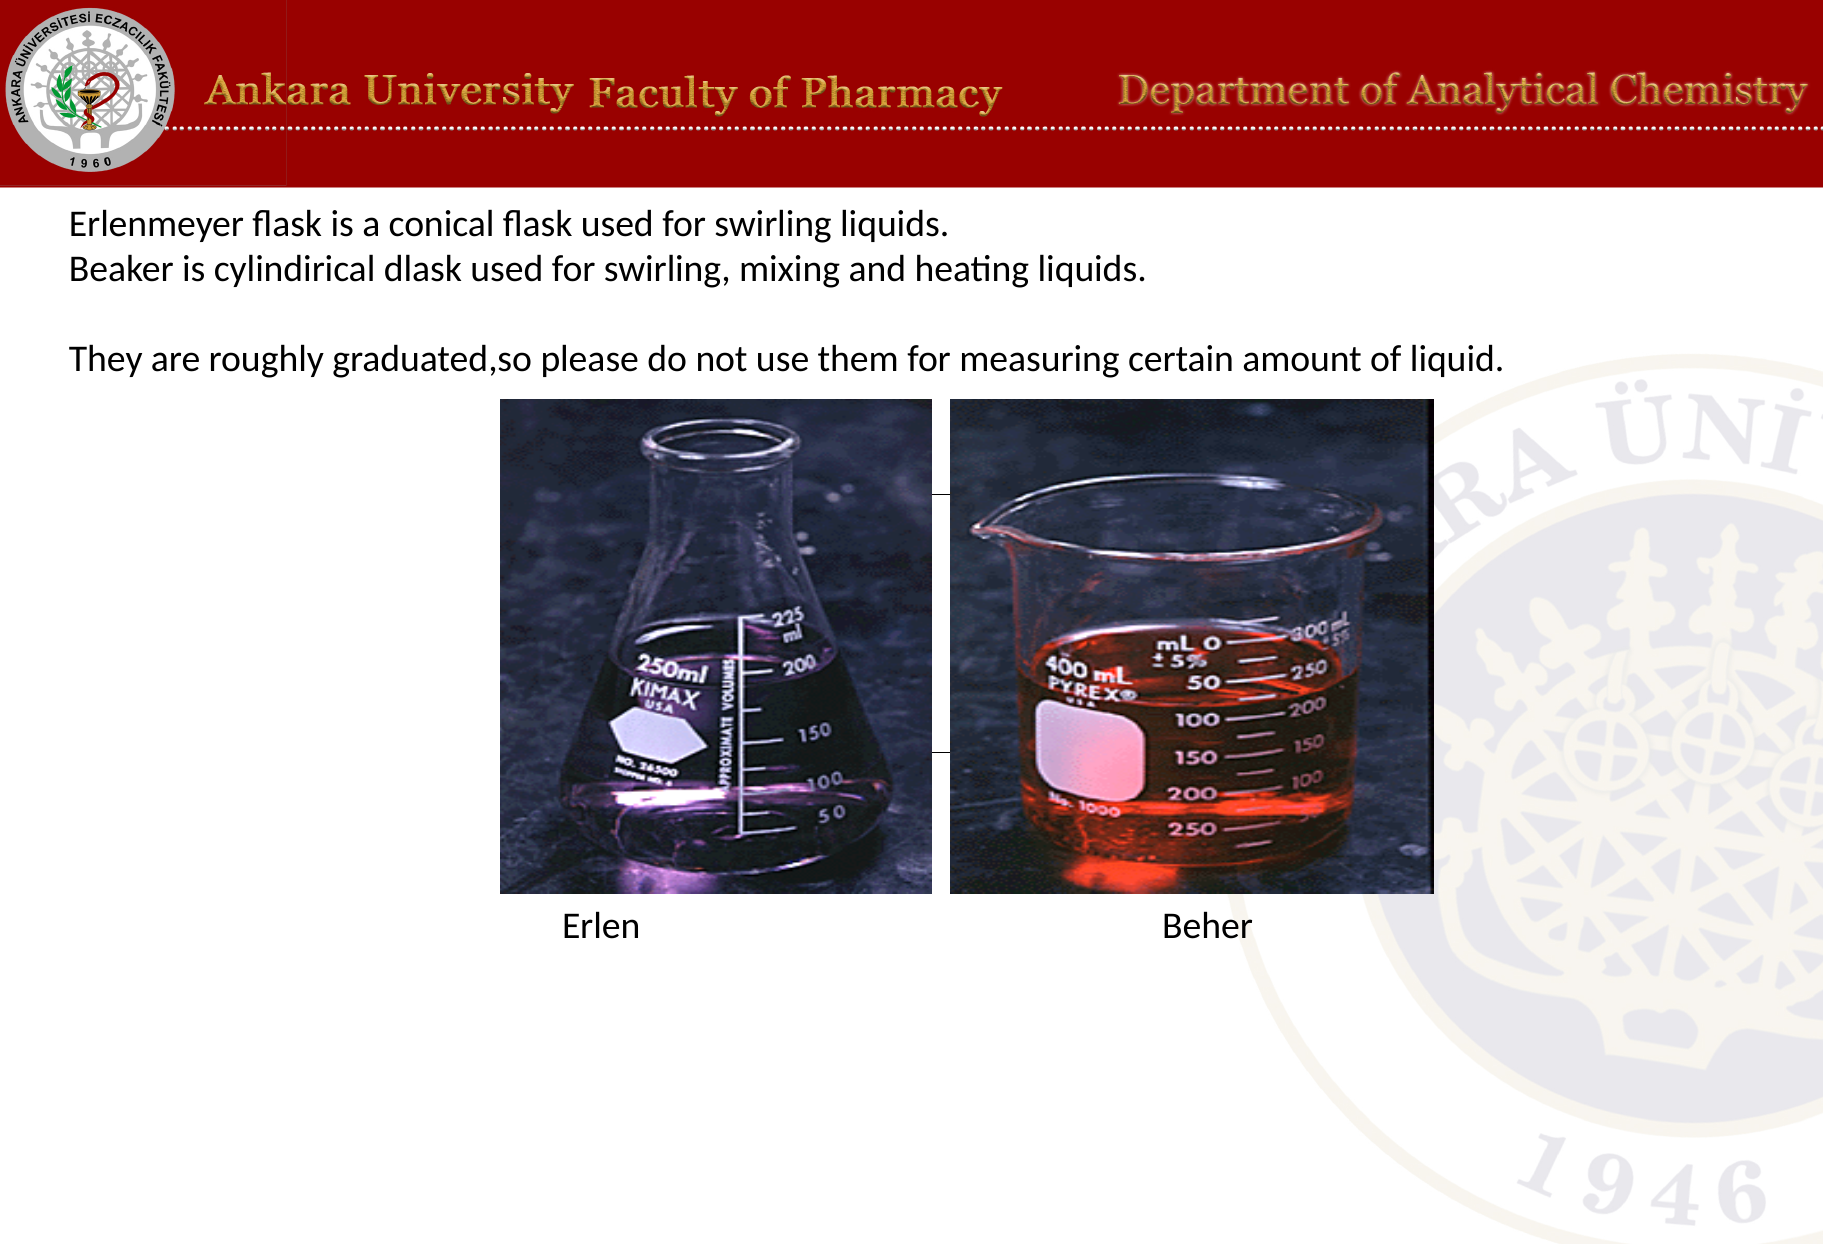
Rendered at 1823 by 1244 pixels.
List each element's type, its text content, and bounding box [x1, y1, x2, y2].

text_box Erlenmeyer flask is a conical flask used for swirling liquids. Beaker is cylindirical dlask used for swirling, mixing and heating liquids. They are roughly graduated,so please do not use them for measuring certain amount of liquid. [54, 191, 1823, 387]
text_box Erlen Beher [547, 893, 1527, 954]
picture [0, 0, 1823, 1244]
table_header [932, 495, 950, 752]
